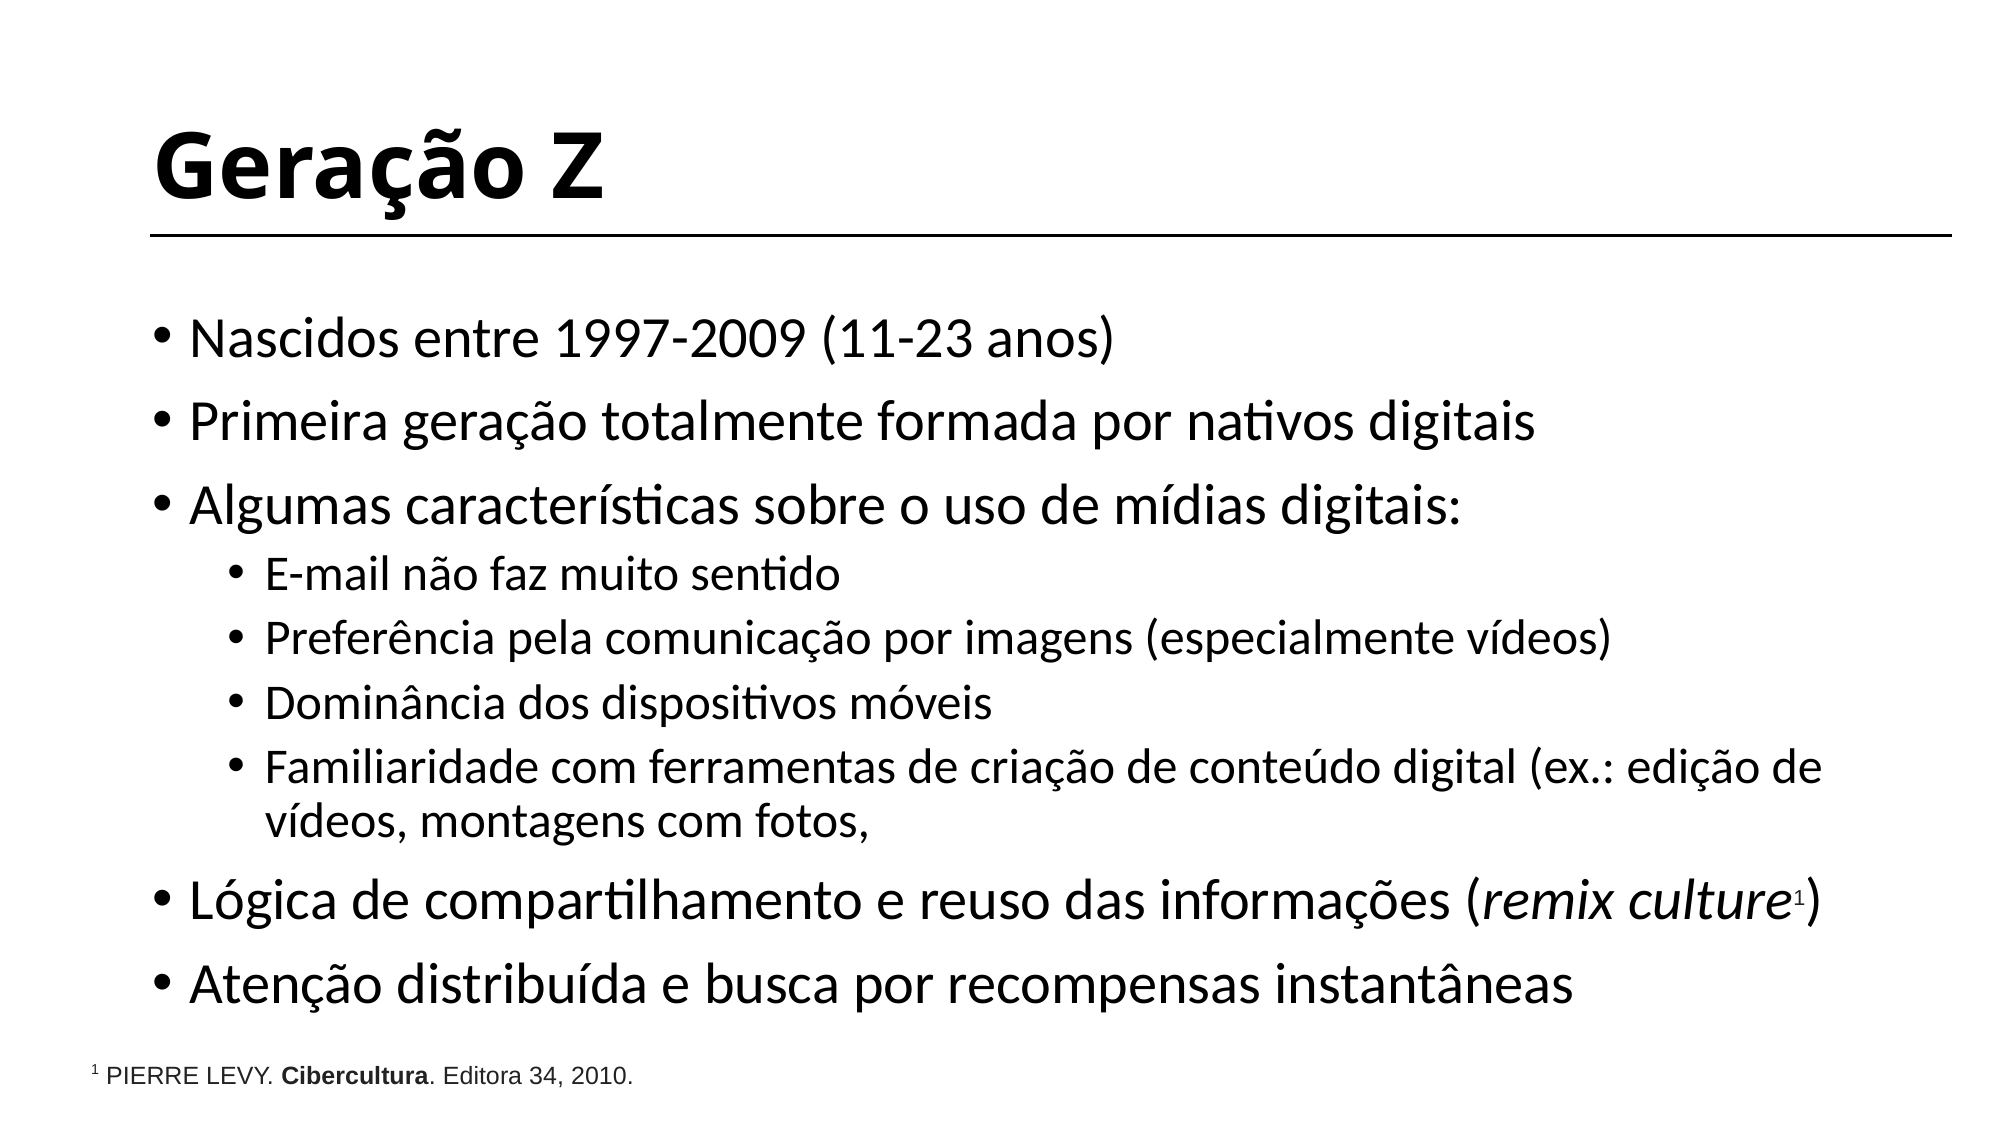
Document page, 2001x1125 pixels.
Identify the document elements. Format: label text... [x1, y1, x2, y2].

text_box 1 PIERRE LEVY. Cibercultura. Editora 34, 2010. [76, 1051, 650, 1097]
list Nascidos entre 1997-2009 (11-23 anos) Primeira geração totalmente formada por nativos digitais Algumas características sobre o uso de mídias digitais: E-mail não faz muito sentido Preferência pela comunicação por imagens (especialmente vídeos) Dominância dos dispositivos móveis Familiaridade com ferramentas de criação de conteúdo digital (ex.: edição de vídeos, montagens com fotos, Lógica de compartilhamento e reuso das informações (remix culture1) Atenção distribuída e busca por recompensas instantâneas [137, 299, 1863, 1030]
title Geração Z [137, 59, 1863, 278]
